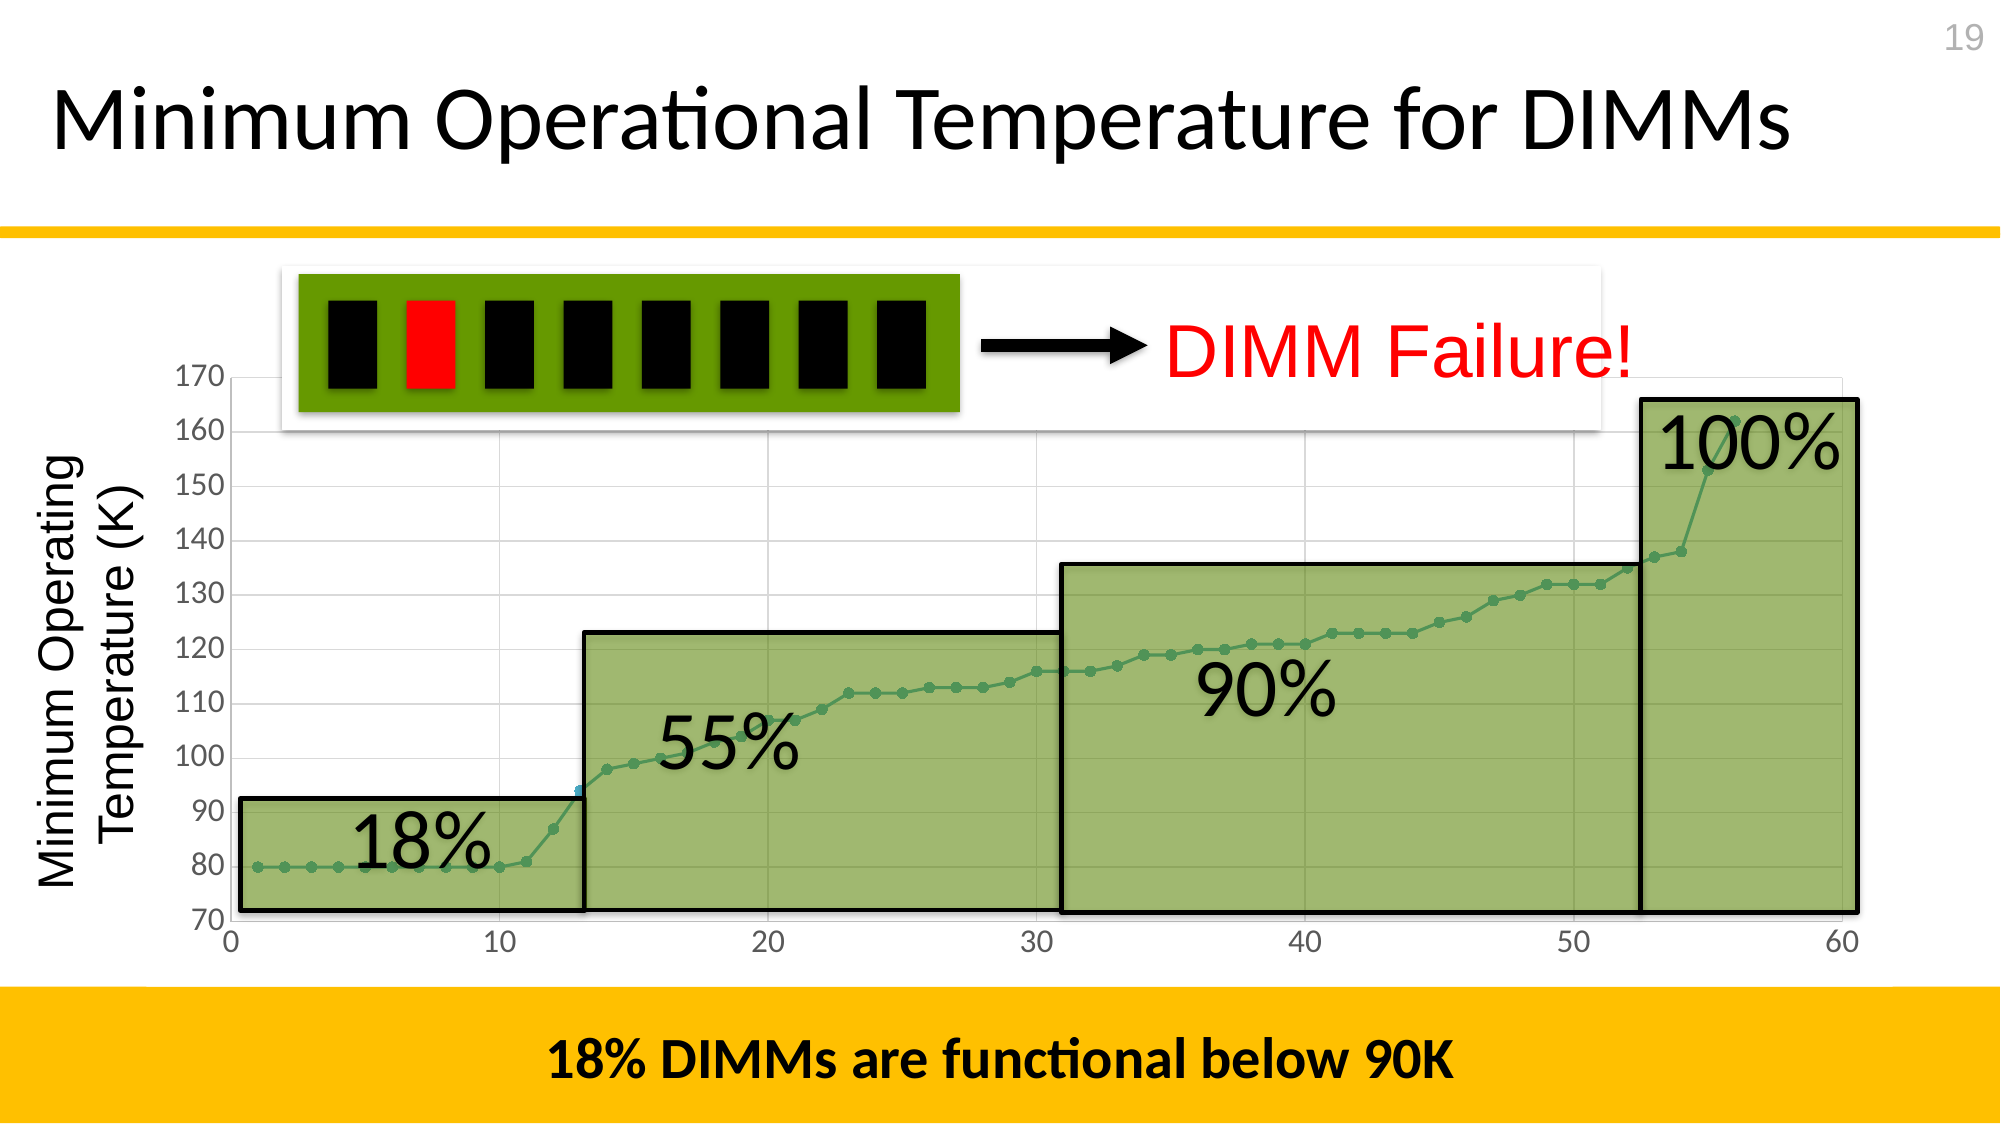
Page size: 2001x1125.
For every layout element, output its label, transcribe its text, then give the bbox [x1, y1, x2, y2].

title Minimum Operational Temperature for DIMMs [35, 19, 1927, 207]
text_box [282, 266, 1654, 430]
slide_number 19 [1920, 0, 2000, 72]
chart [146, 266, 1893, 987]
text_box Minimum Operating Temperature (K) [15, 424, 142, 905]
text_box 18% DIMMs are functional below 90K [0, 984, 2000, 1125]
